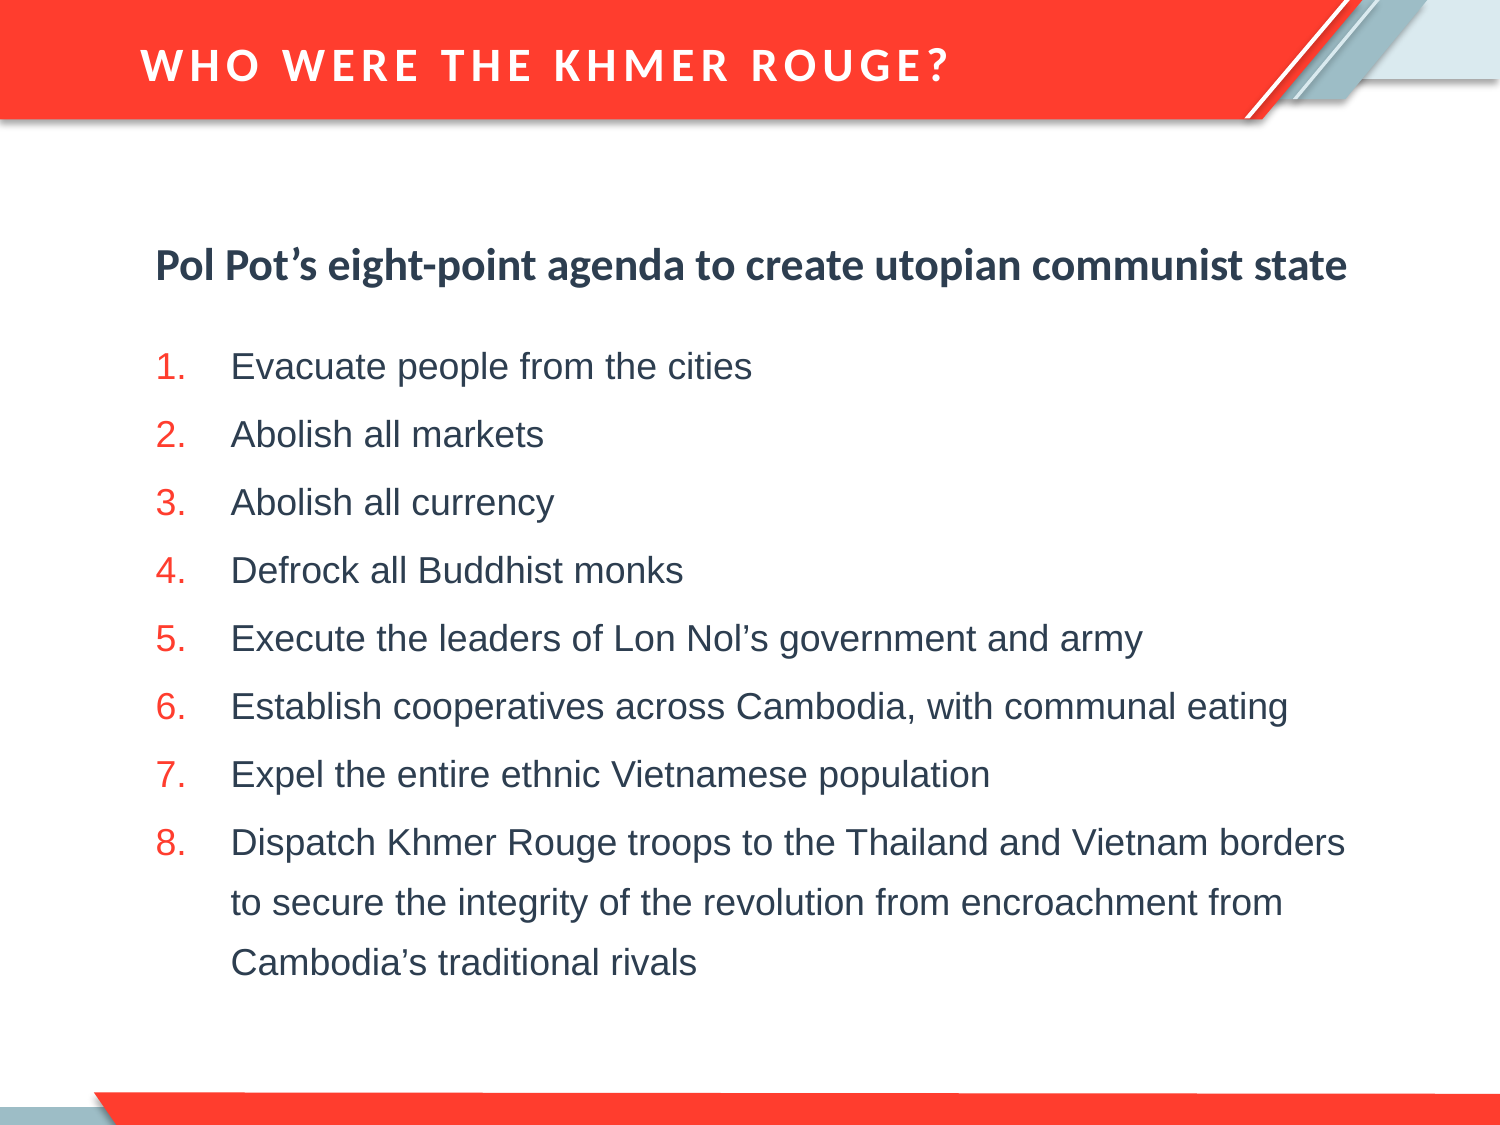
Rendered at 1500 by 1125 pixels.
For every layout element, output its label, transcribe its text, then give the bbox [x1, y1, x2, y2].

title WHO WERE THE KHMER ROUGE? [125, 21, 995, 100]
list Pol Pot’s eight-point agenda to create utopian communist state Evacuate people from the cities Abolish all markets Abolish all currency Defrock all Buddhist monks Execute the leaders of Lon Nol’s government and army Establish cooperatives across Cambodia, with communal eating Expel the entire ethnic Vietnamese population Dispatch Khmer Rouge troops to the Thailand and Vietnam borders to secure the integrity of the revolution from encroachment from Cambodia’s traditional rivals [140, 153, 1379, 1080]
